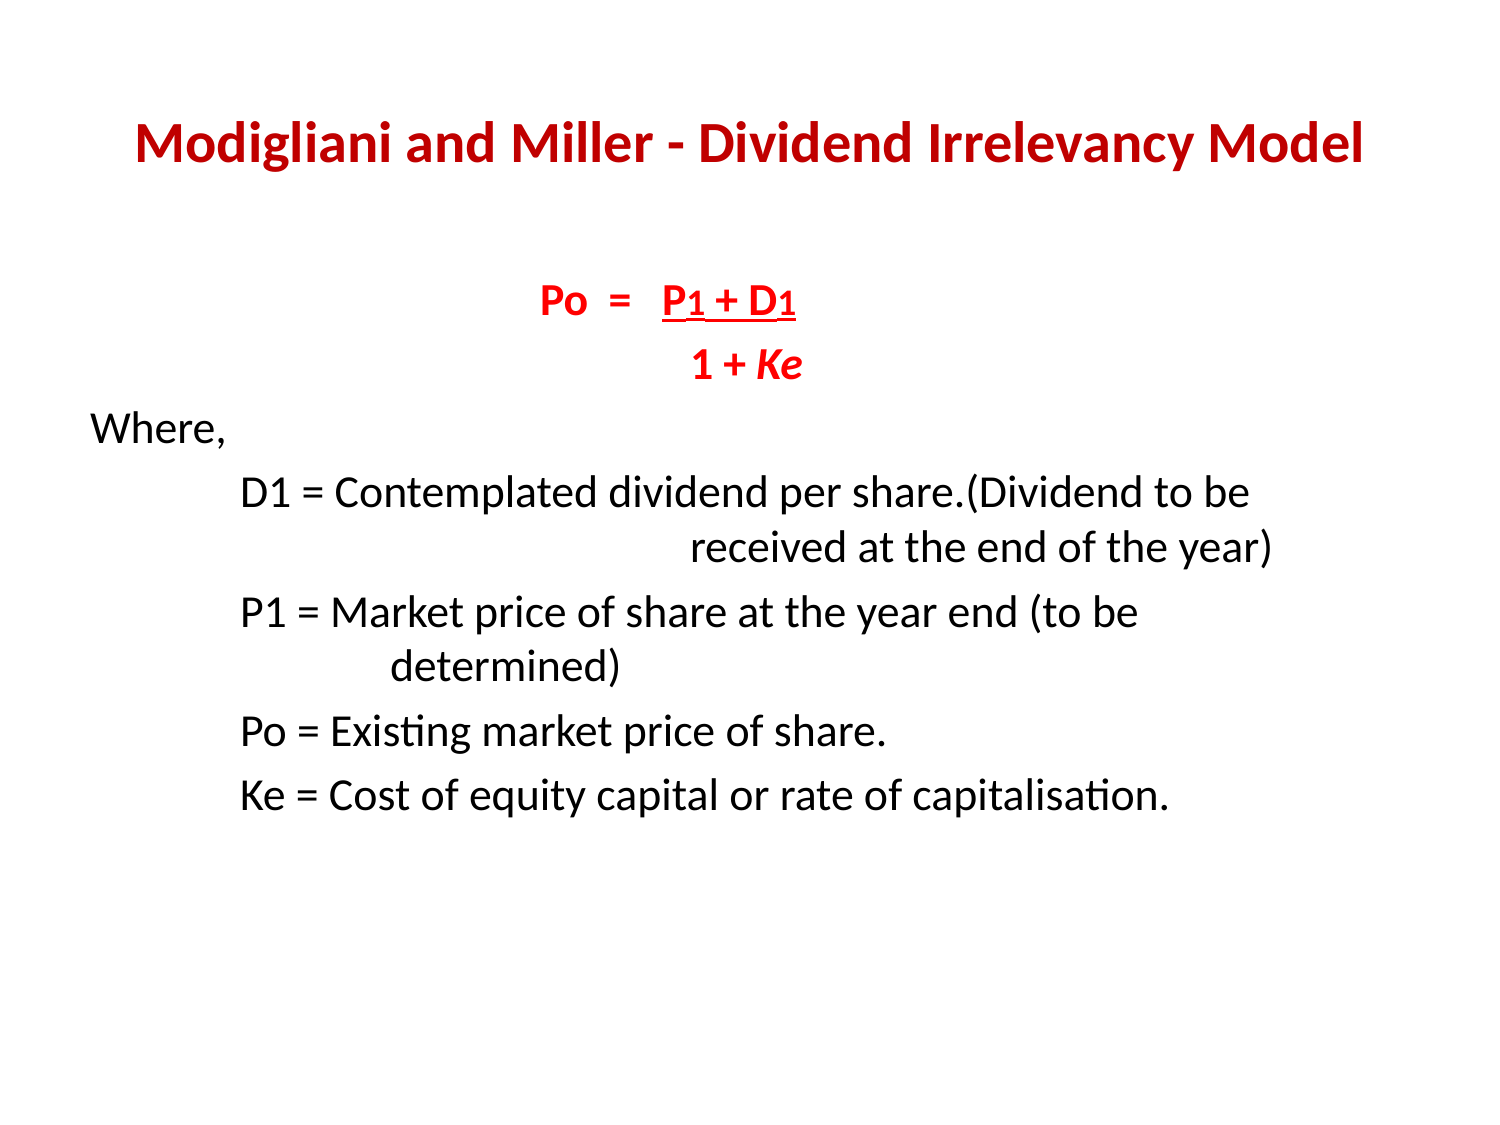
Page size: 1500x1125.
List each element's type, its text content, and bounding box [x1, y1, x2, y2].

list Po = P1 + D1 1 + Ke Where, D1 = Contemplated dividend per share.(Dividend to be received at the end of the year) P1 = Market price of share at the year end (to be determined) Po = Existing market price of share. Ke = Cost of equity capital or rate of capitalisation. [75, 262, 1425, 1005]
title Modigliani and Miller - Dividend Irrelevancy Model [75, 45, 1425, 233]
